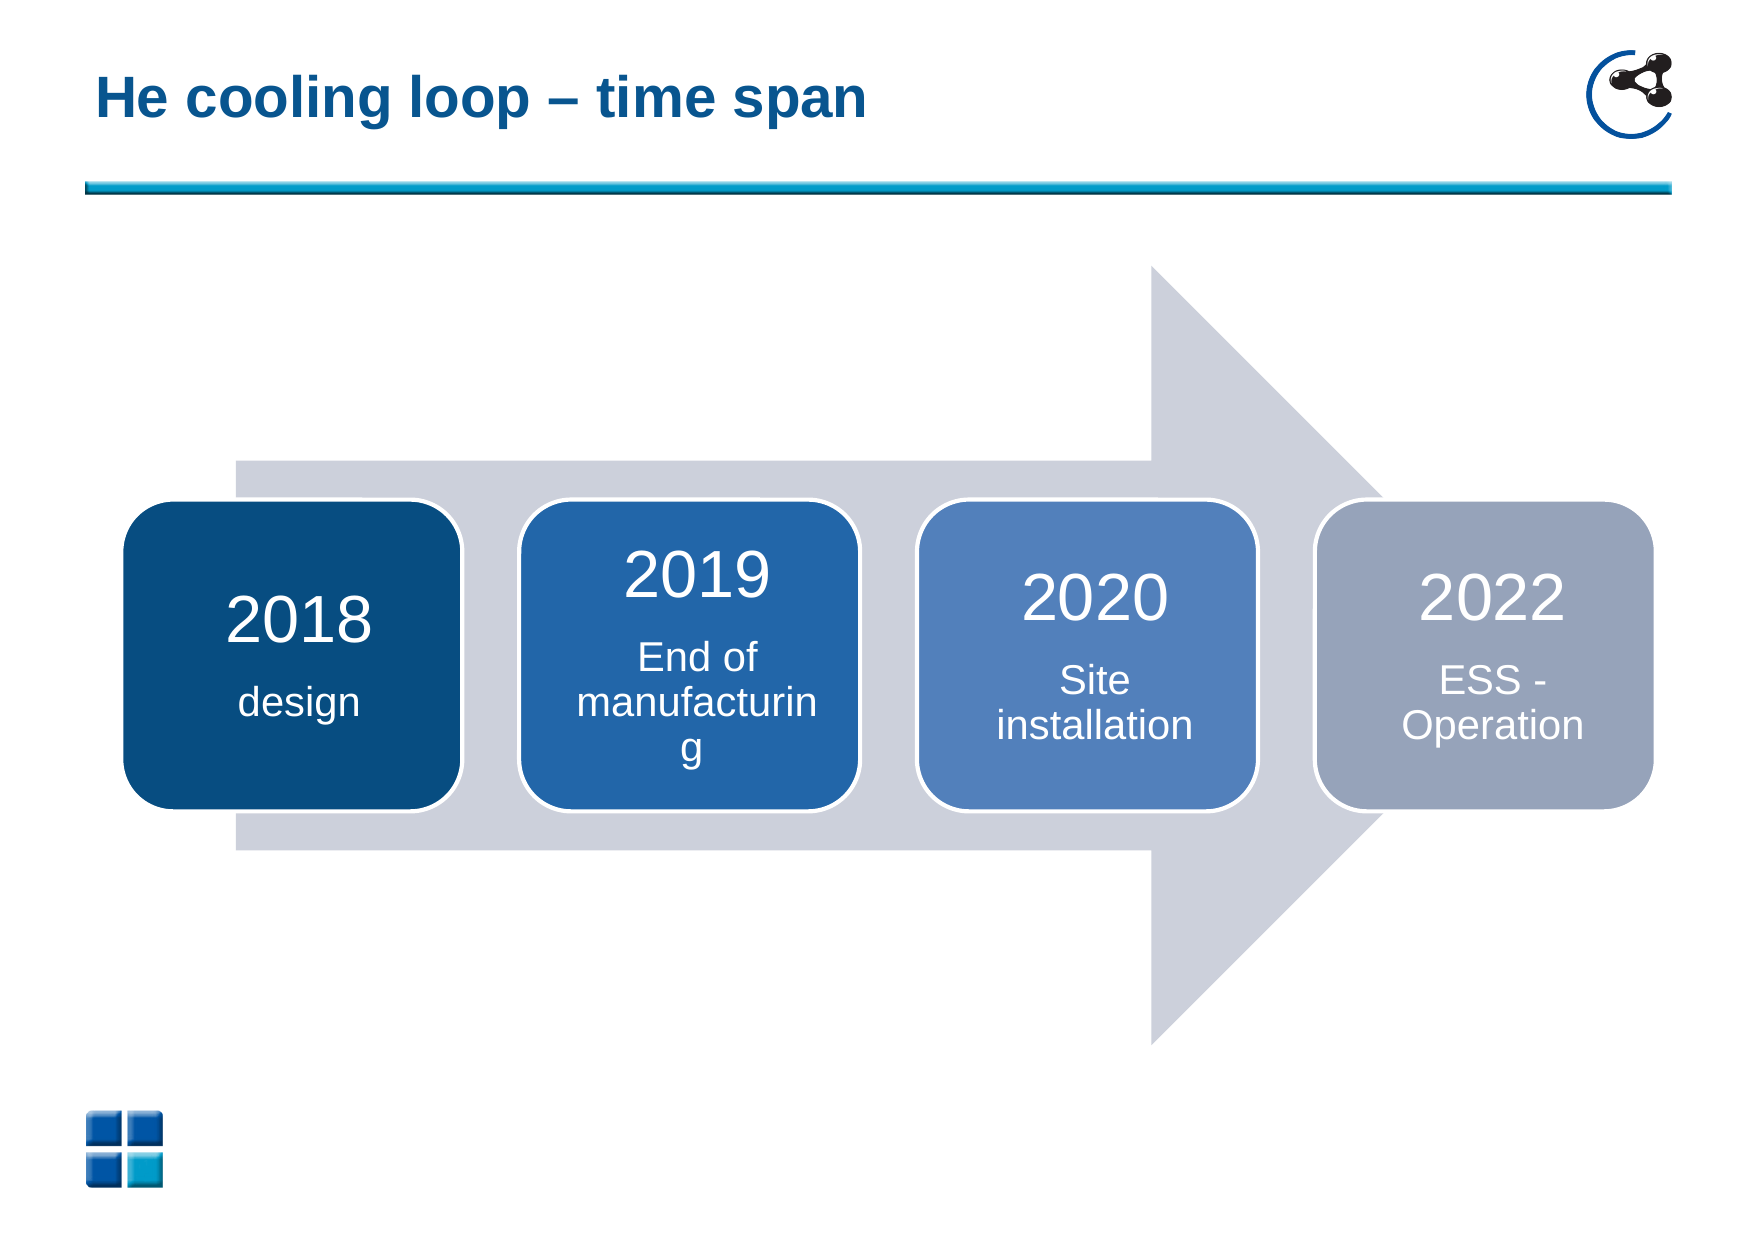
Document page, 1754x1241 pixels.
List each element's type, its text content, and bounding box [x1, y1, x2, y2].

picture [1586, 50, 1672, 139]
text_box He cooling loop – time span [85, 29, 1467, 160]
picture [85, 181, 1672, 191]
picture [85, 1110, 163, 1188]
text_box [120, 265, 1657, 1046]
